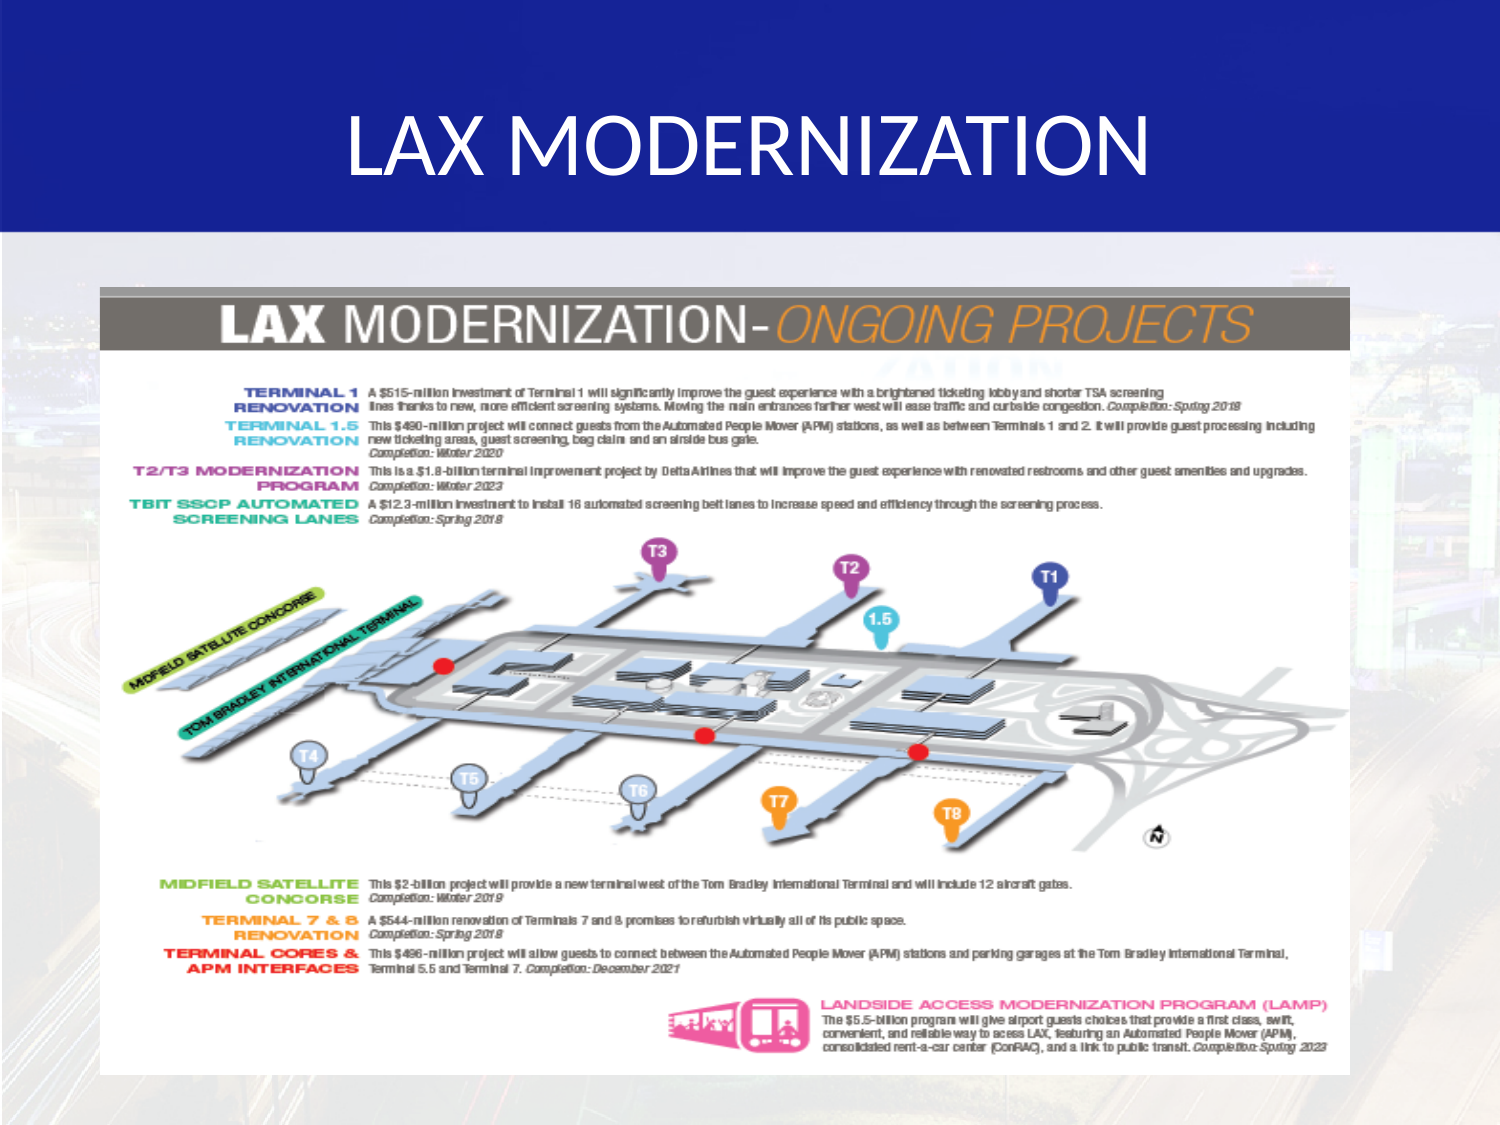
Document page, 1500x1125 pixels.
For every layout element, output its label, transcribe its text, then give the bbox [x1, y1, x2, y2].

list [99, 287, 1351, 1076]
picture [0, 0, 1500, 1125]
title LAX MODERNIZATION [75, 45, 1425, 233]
